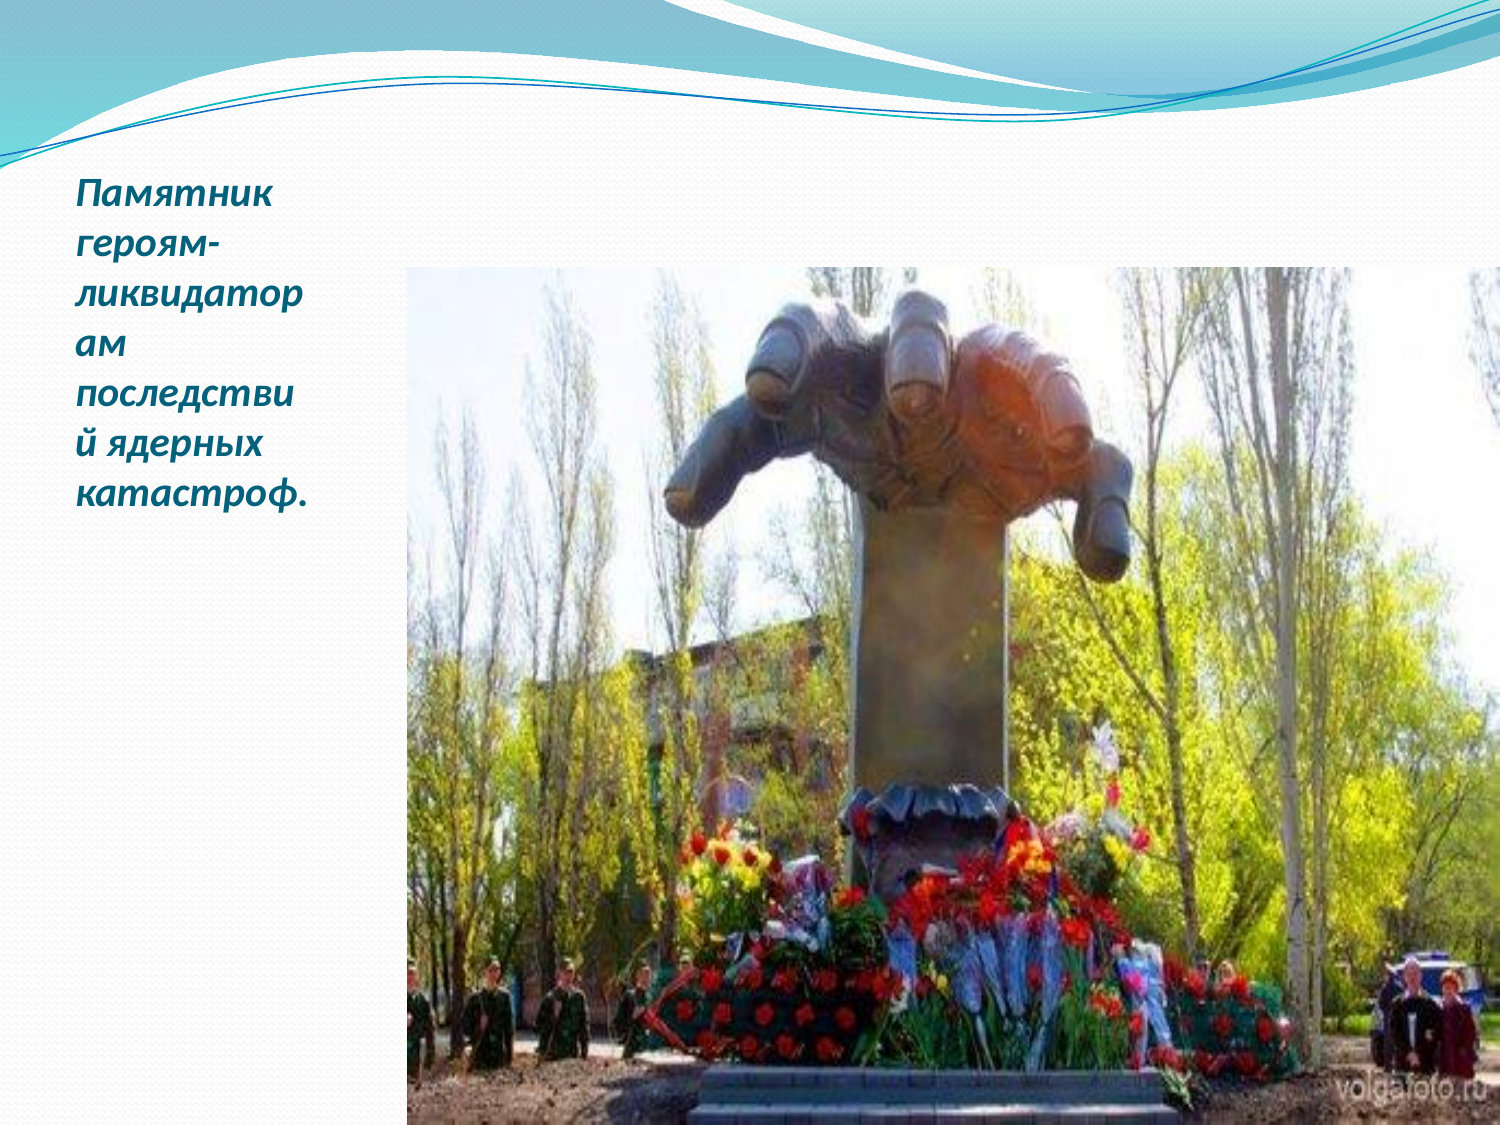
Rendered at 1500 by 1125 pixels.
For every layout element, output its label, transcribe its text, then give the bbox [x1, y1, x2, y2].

title Памятник героям-ликвидаторам последствий ядерных катастроф. [75, 115, 313, 516]
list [407, 266, 1500, 1125]
